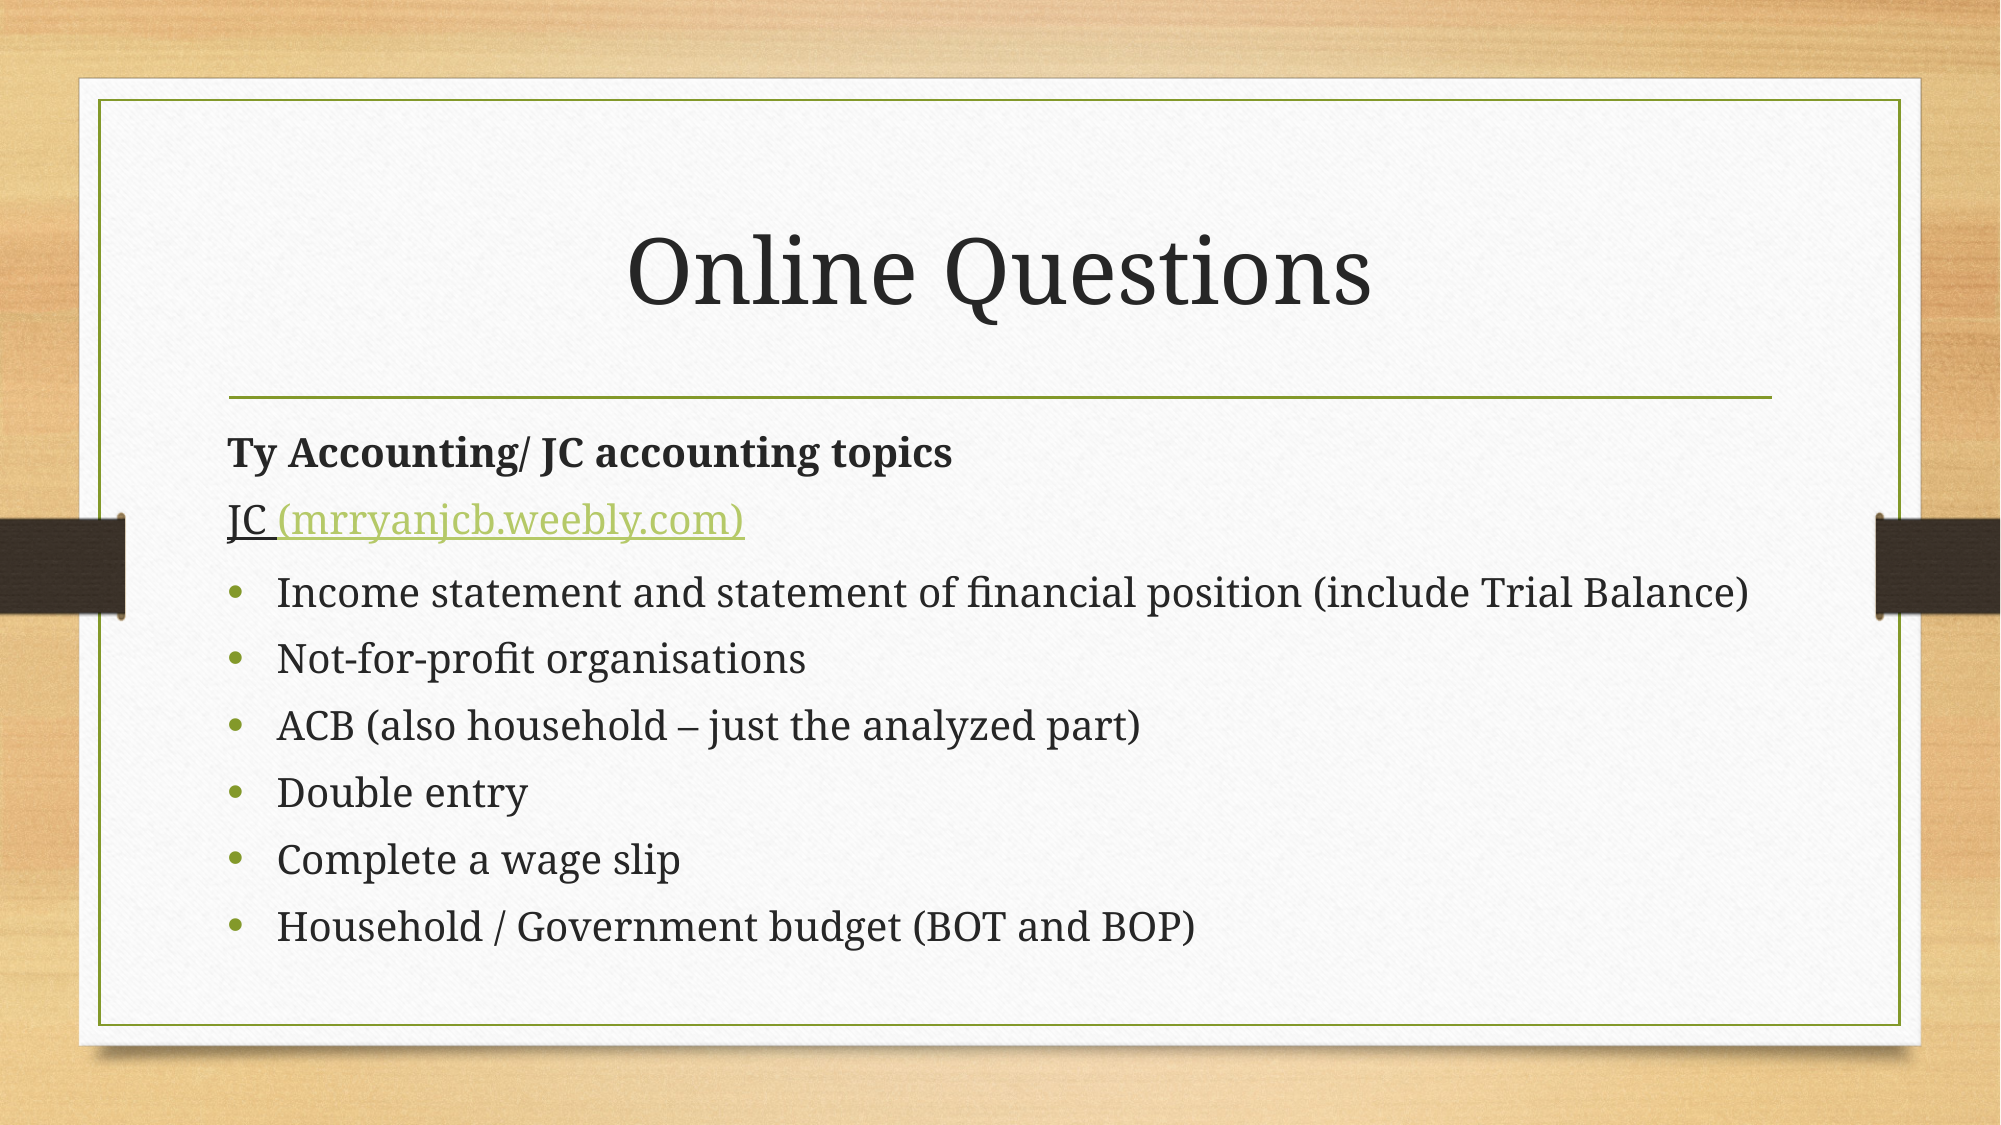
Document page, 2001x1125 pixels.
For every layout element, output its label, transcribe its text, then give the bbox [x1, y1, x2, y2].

picture [0, 0, 2001, 1125]
title Online Questions [212, 161, 1788, 375]
list Ty Accounting/ JC accounting topics JC (mrryanjcb.weebly.com) Income statement and statement of financial position (include Trial Balance) Not-for-profit organisations ACB (also household – just the analyzed part) Double entry Complete a wage slip Household / Government budget (BOT and BOP) [212, 419, 1788, 964]
